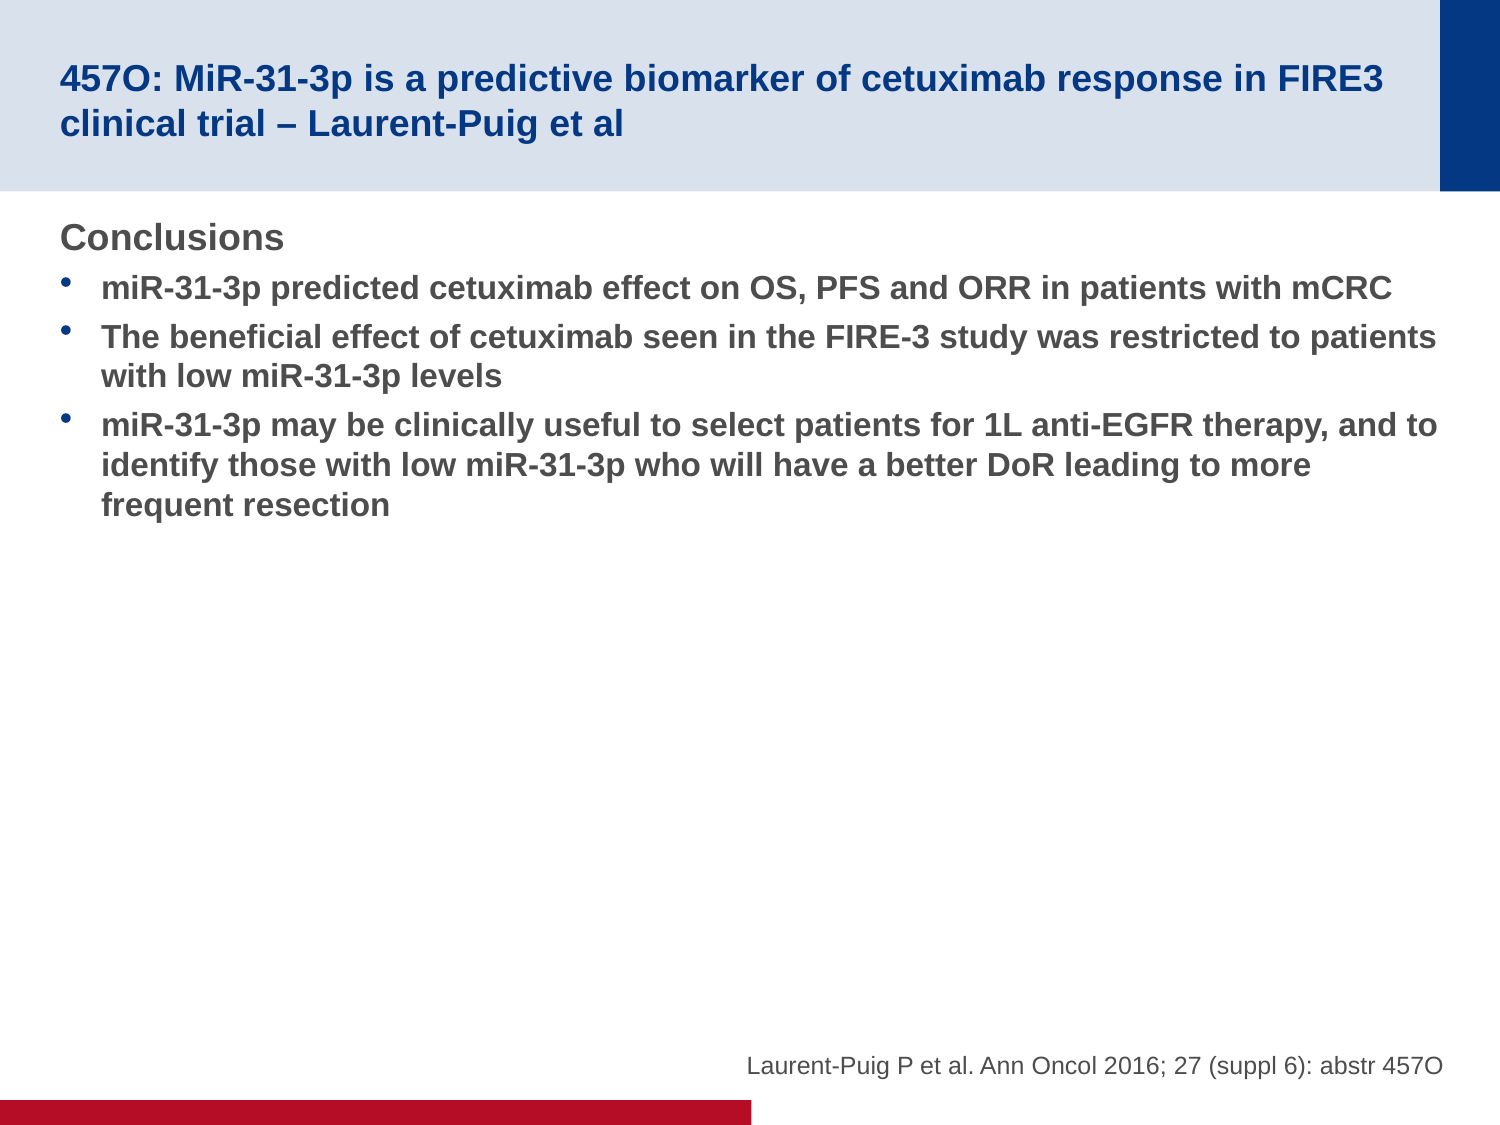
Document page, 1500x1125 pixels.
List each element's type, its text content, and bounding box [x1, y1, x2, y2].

title 457O: MiR-31-3p is a predictive biomarker of cetuximab response in FIRE3 clinical trial – Laurent-Puig et al [59, 29, 1412, 162]
list Laurent-Puig P et al. Ann Oncol 2016; 27 (suppl 6): abstr 457O [718, 999, 1446, 1080]
list Conclusions miR-31-3p predicted cetuximab effect on OS, PFS and ORR in patients with mCRC The beneficial effect of cetuximab seen in the FIRE-3 study was restricted to patients with low miR-31-3p levels miR-31-3p may be clinically useful to select patients for 1L anti-EGFR therapy, and to identify those with low miR-31-3p who will have a better DoR leading to more frequent resection [59, 205, 1441, 985]
